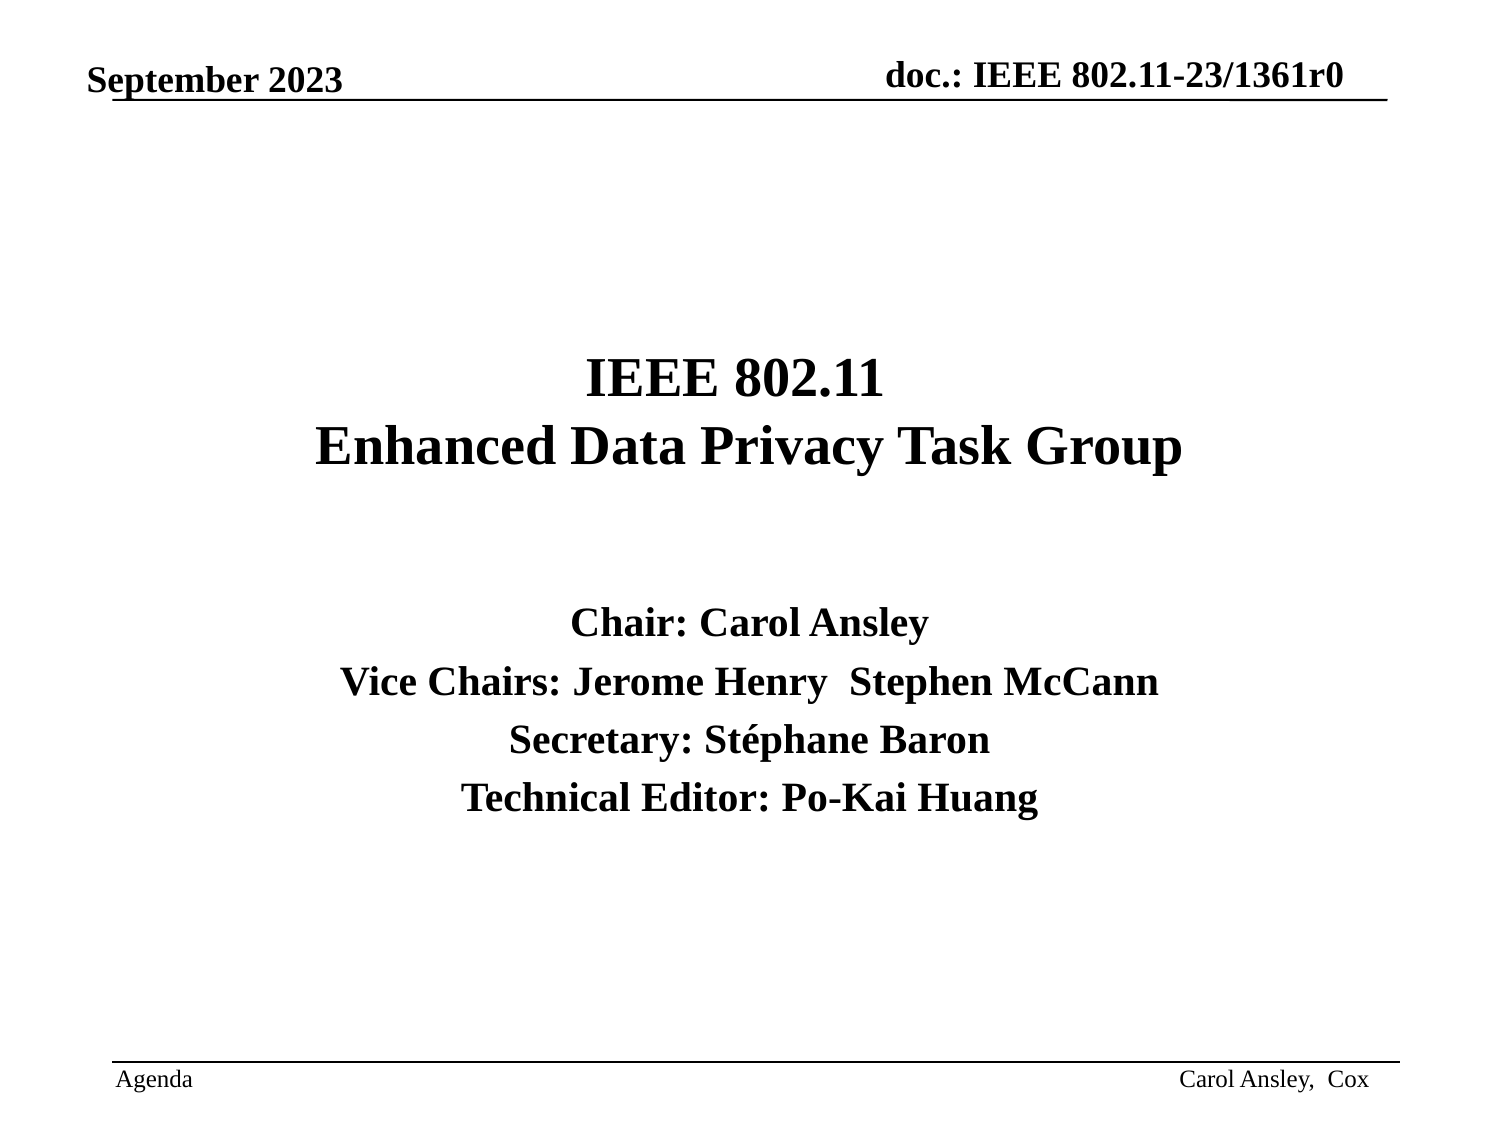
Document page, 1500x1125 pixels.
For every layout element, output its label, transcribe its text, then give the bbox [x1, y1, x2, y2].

text_box Chair: Carol Ansley Vice Chairs: Jerome Henry Stephen McCann Secretary: Stéphane Baron Technical Editor: Po-Kai Huang [224, 587, 1275, 828]
text_box IEEE 802.11 Enhanced Data Privacy Task Group [112, 332, 1388, 483]
